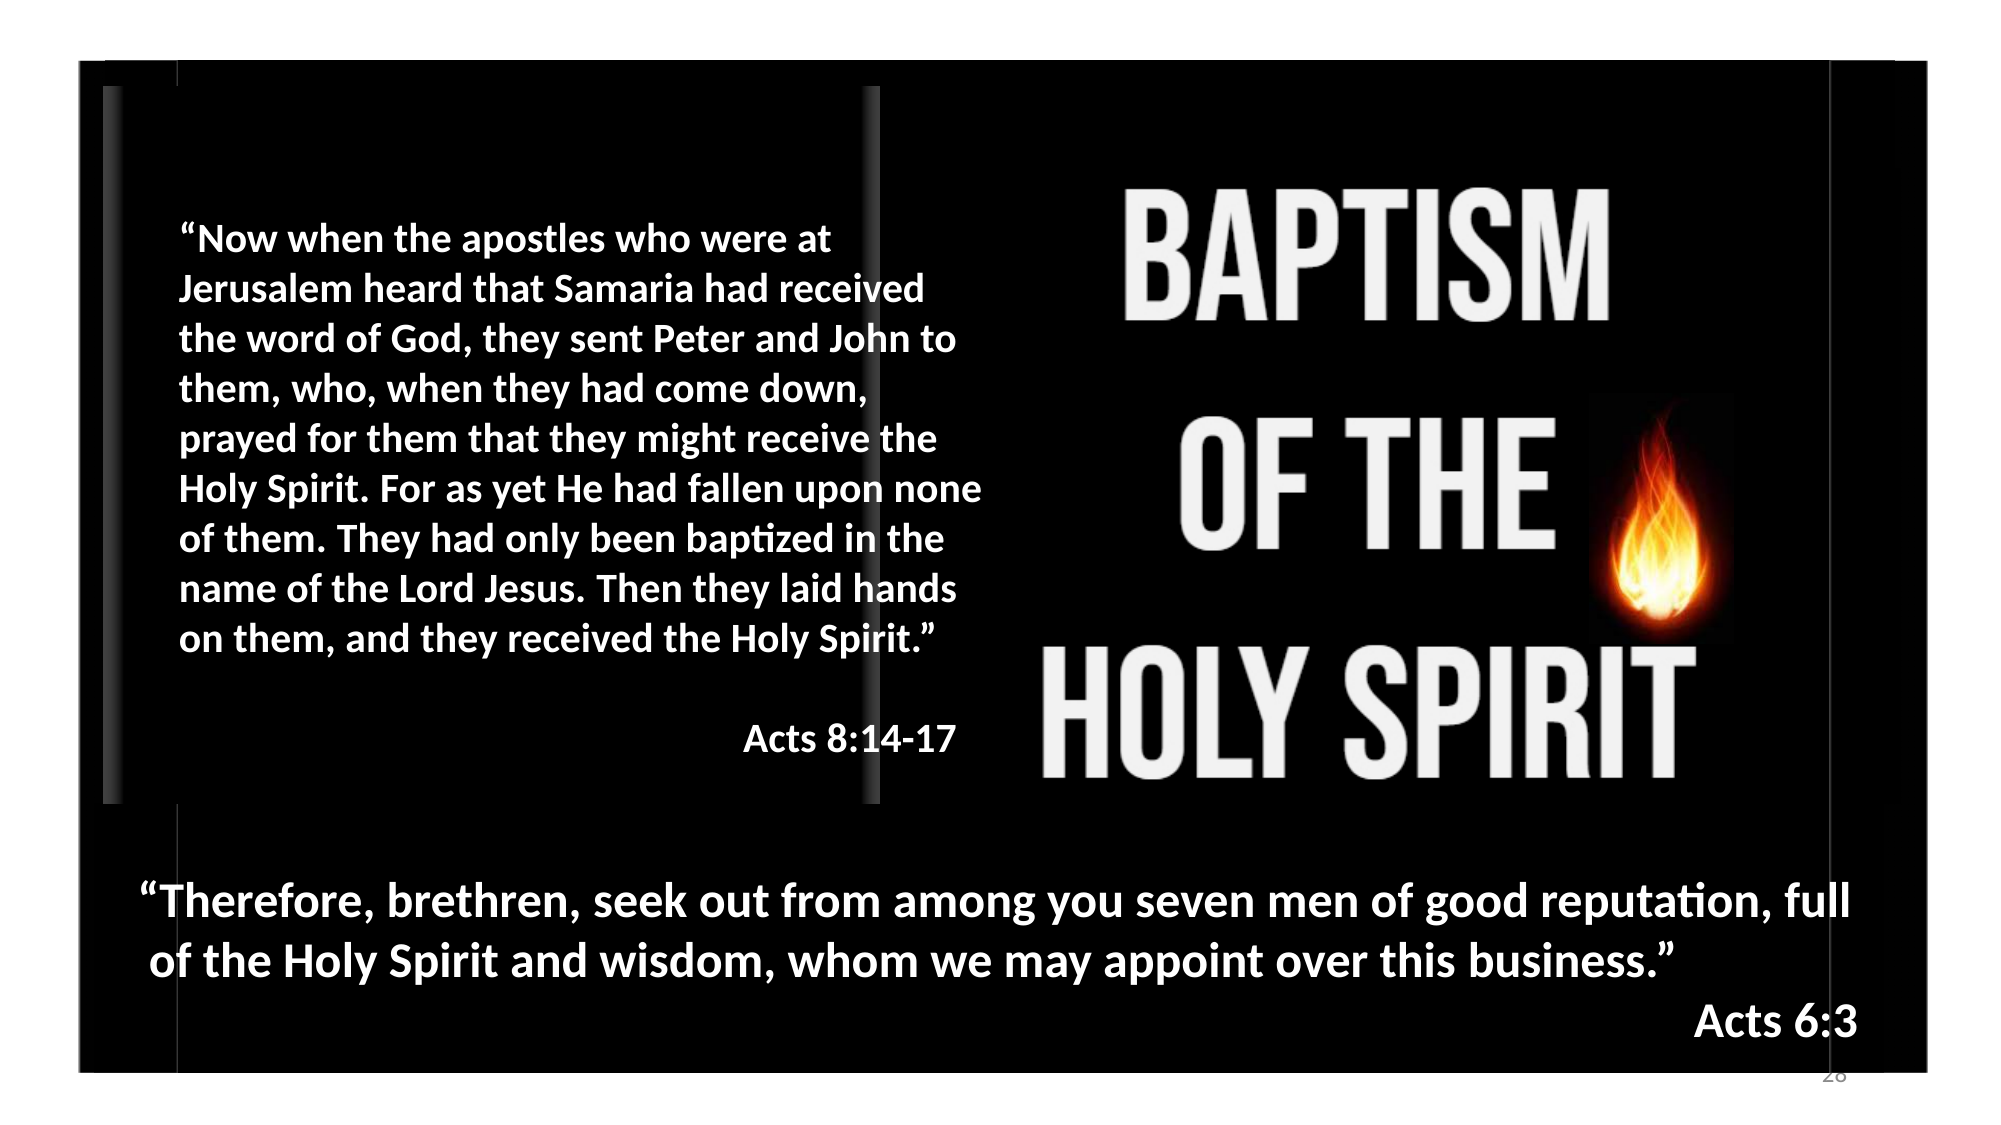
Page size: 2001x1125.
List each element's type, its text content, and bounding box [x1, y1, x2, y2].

slide_number 22 [103, 616, 111, 803]
picture [0, 56, 2000, 1073]
text_box “Therefore, brethren, seek out from among you seven men of good reputation, full of the Holy Spirit and wisdom, whom we may appoint over this business.” Acts 6:3 [122, 860, 1890, 1100]
slide_number 22 [103, 86, 111, 516]
